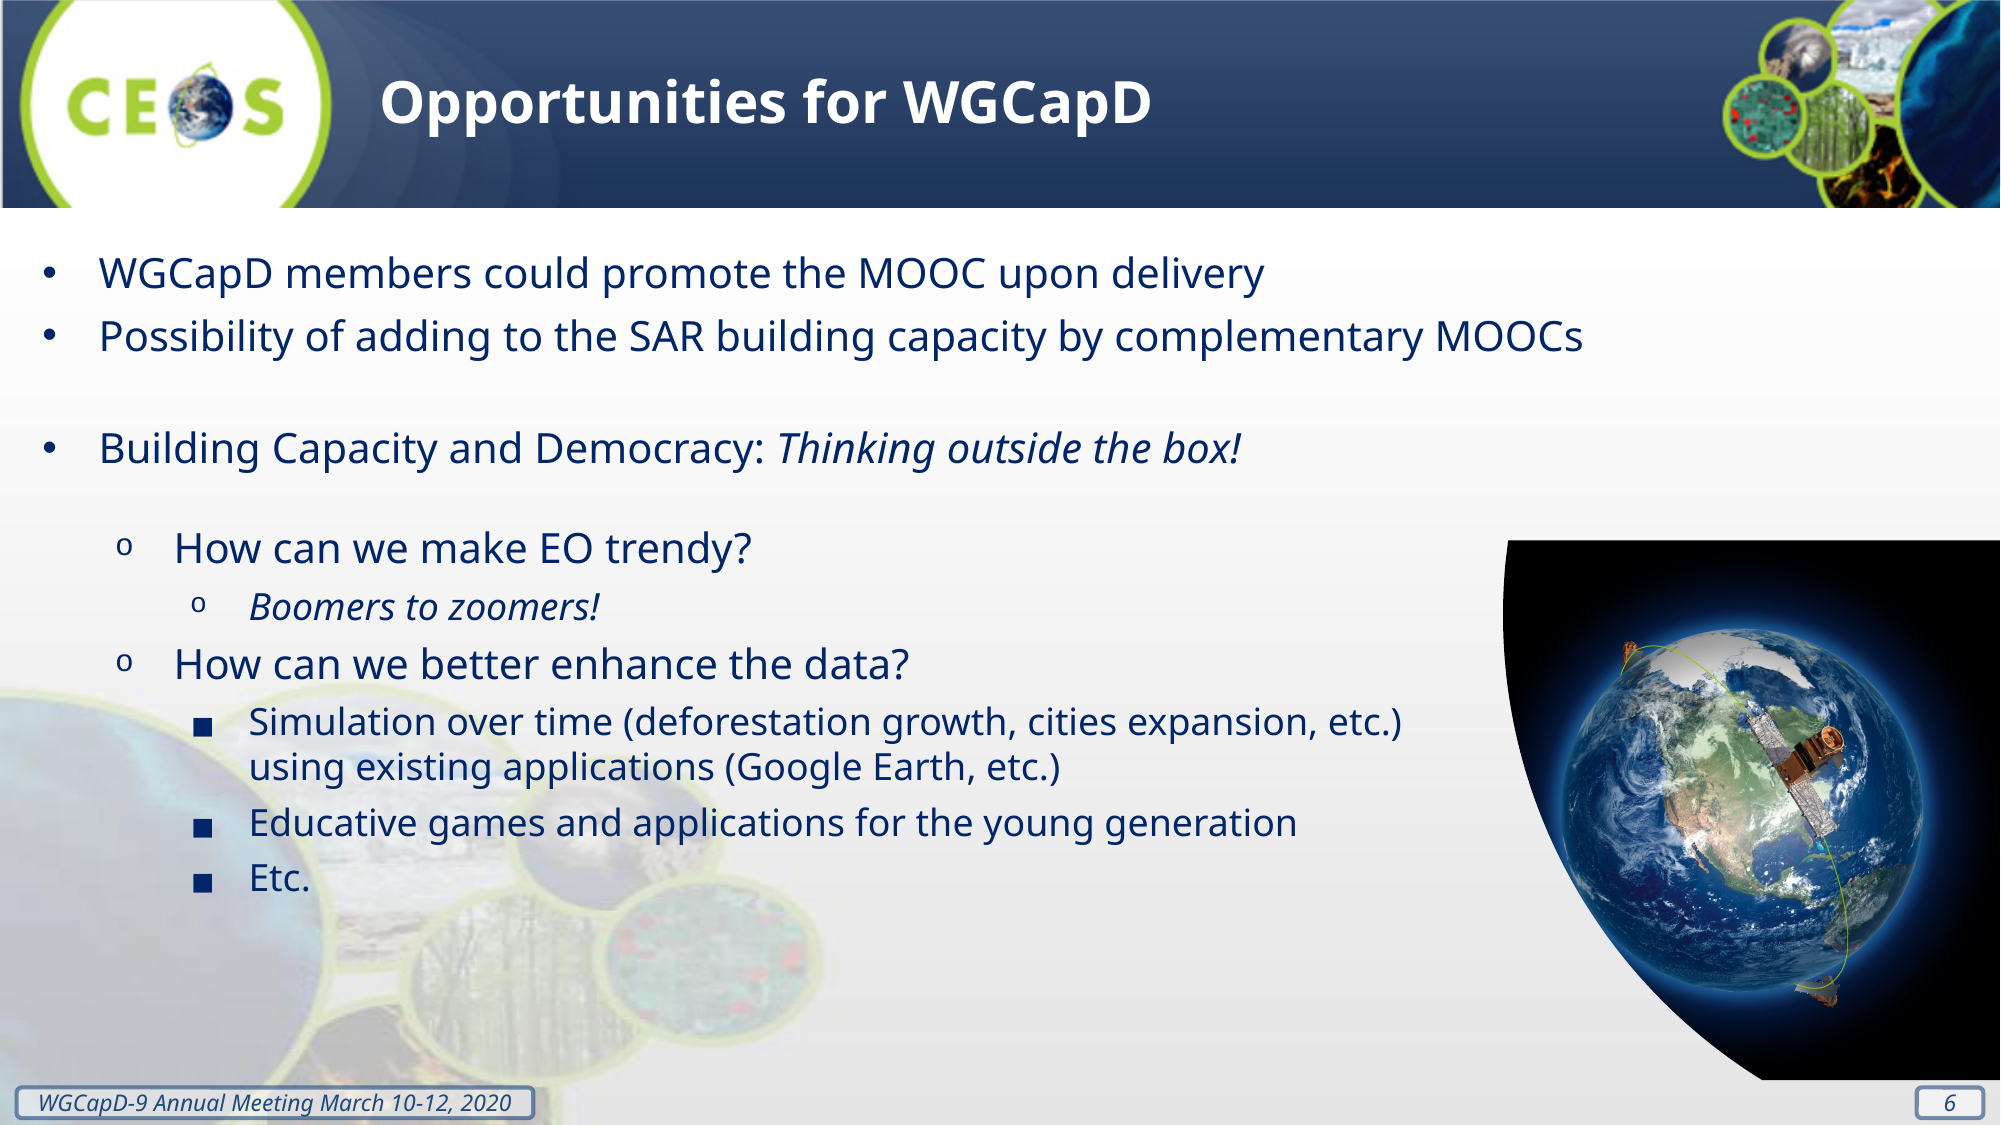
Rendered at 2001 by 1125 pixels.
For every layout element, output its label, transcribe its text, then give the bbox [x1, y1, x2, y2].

picture [0, 0, 2001, 1125]
list WGCapD members could promote the MOOC upon delivery Possibility of adding to the SAR building capacity by complementary MOOCs Building Capacity and Democracy: Thinking outside the box! How can we make EO trendy? Boomers to zoomers! How can we better enhance the data? Simulation over time (deforestation growth, cities expansion, etc.) using existing applications (Google Earth, etc.) Educative games and applications for the young generation Etc. [27, 239, 1971, 979]
list Opportunities for WGCapD [364, 58, 1561, 146]
slide_number 6 [1914, 1090, 1986, 1121]
